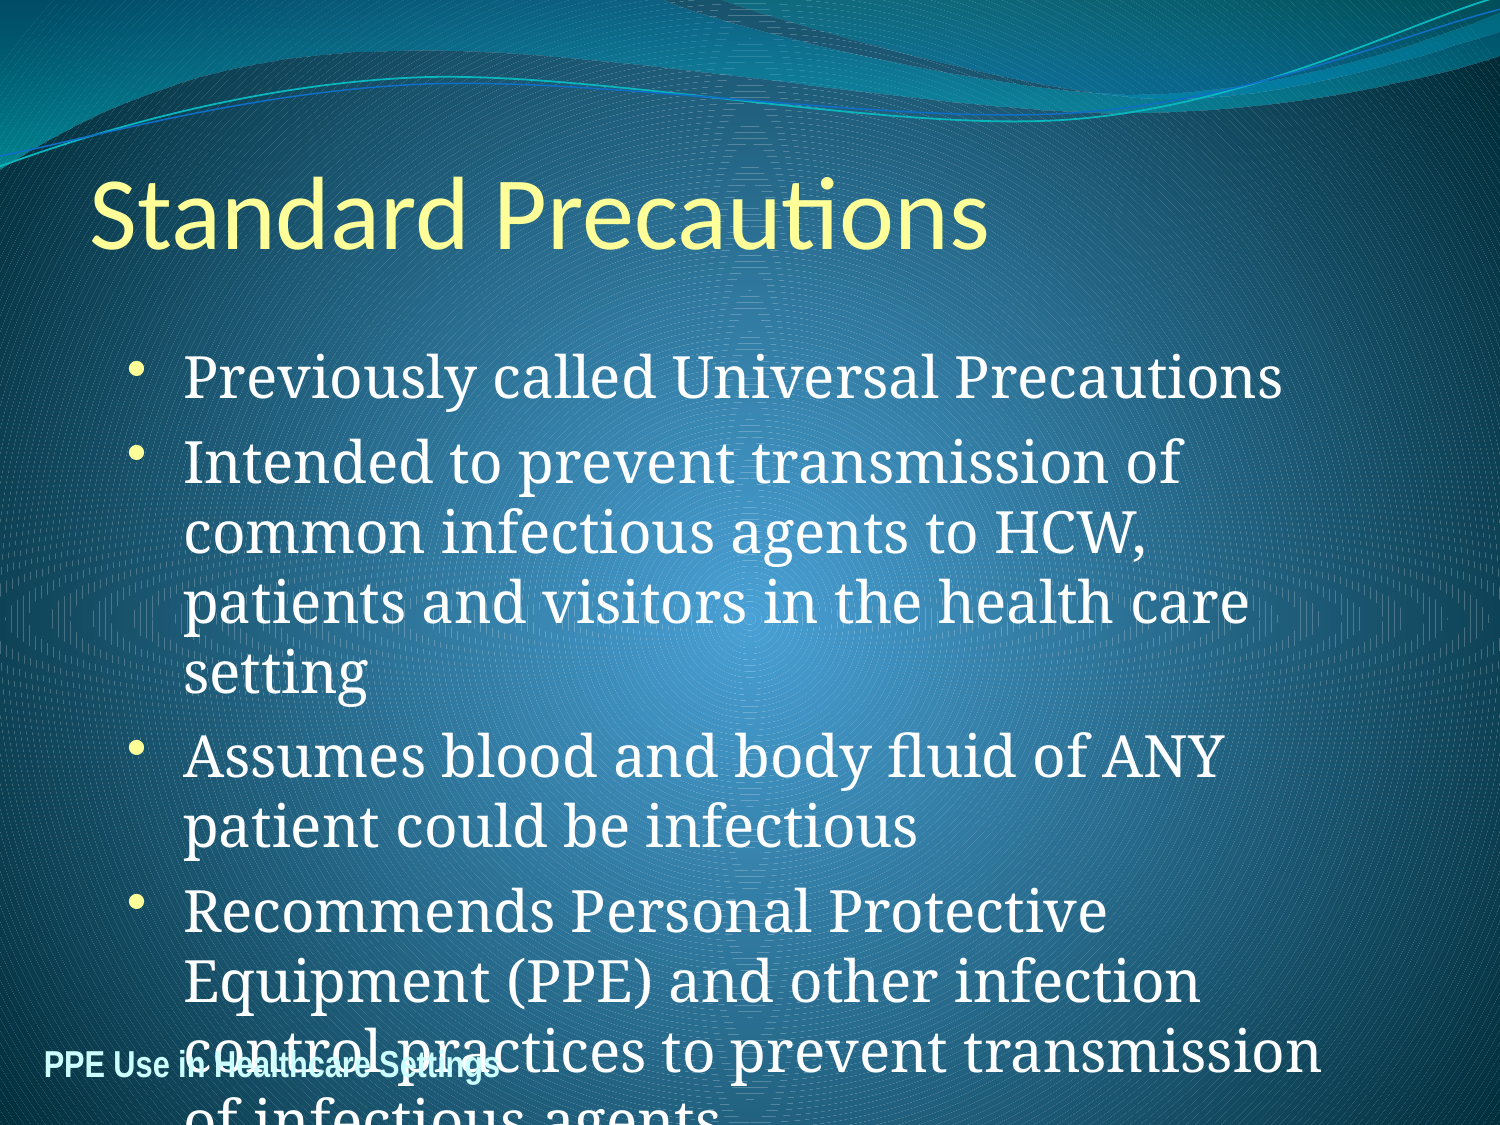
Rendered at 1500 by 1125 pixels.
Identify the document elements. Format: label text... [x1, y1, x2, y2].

title Standard Precautions [74, 120, 1425, 308]
text_box Previously called Universal Precautions Intended to prevent transmission of common infectious agents to HCW, patients and visitors in the health care setting Assumes blood and body fluid of ANY patient could be infectious Recommends Personal Protective Equipment (PPE) and other infection control practices to prevent transmission of infectious agents [112, 333, 1388, 1007]
text_box PPE Use in Healthcare Settings [28, 1032, 516, 1092]
